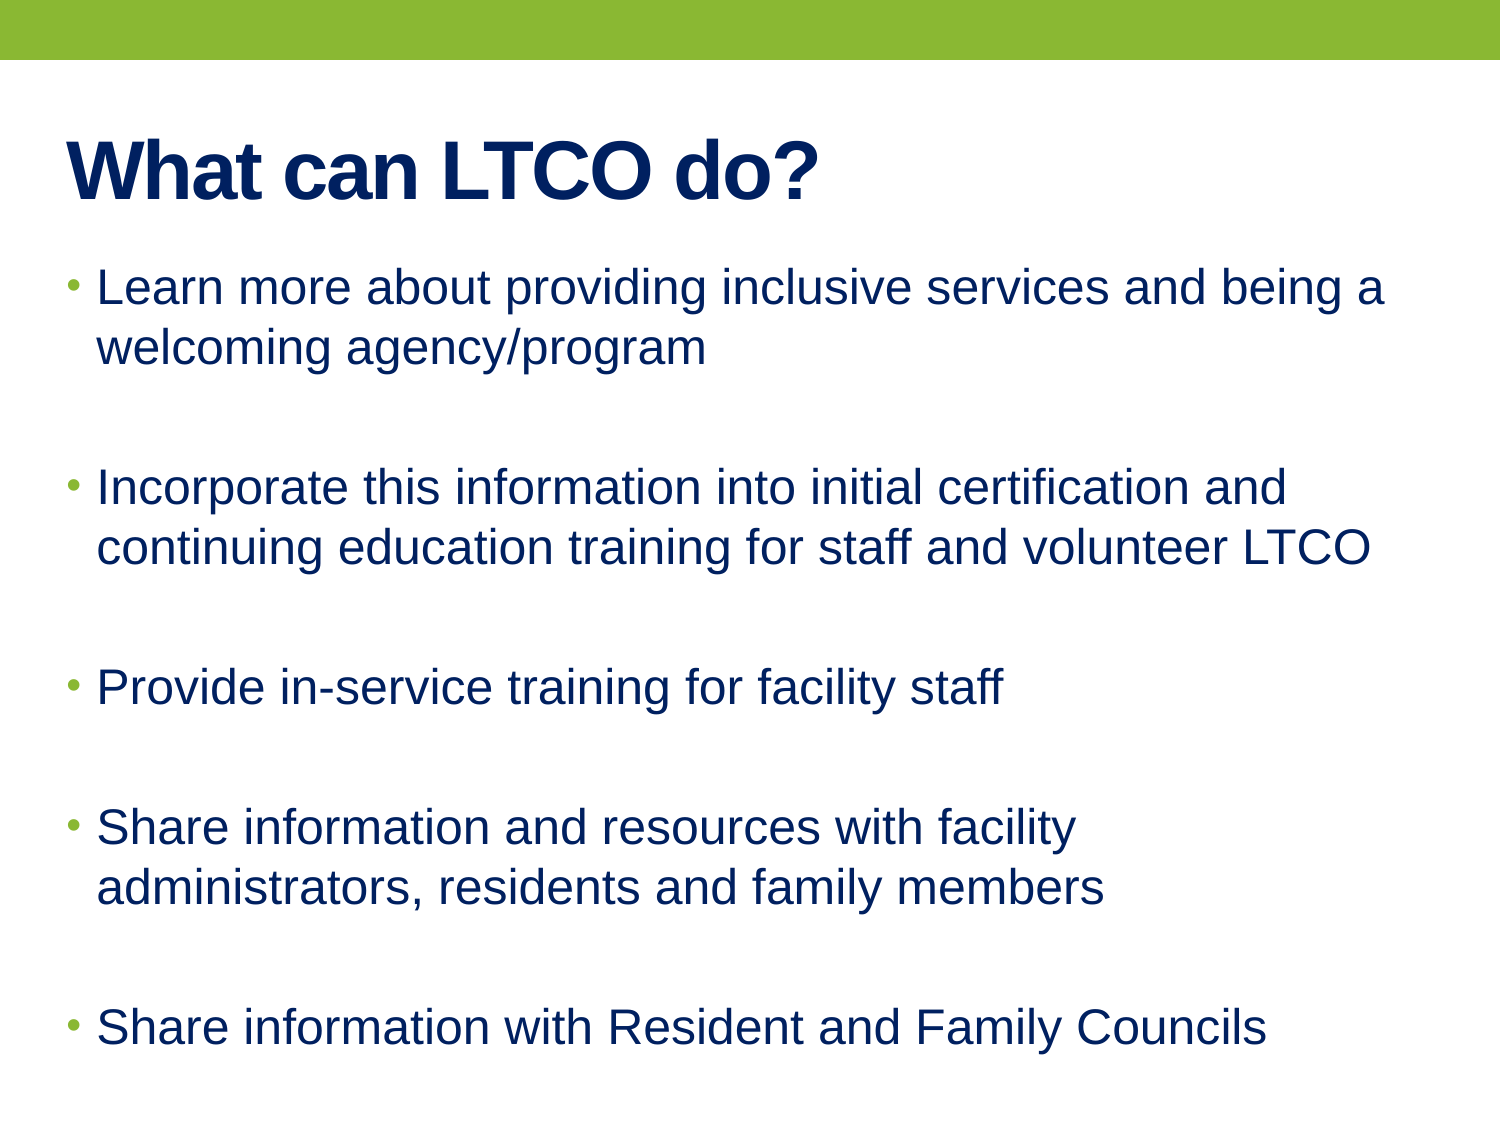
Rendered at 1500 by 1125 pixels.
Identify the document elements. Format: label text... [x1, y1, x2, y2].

title What can LTCO do? [51, 84, 1402, 246]
list Learn more about providing inclusive services and being a welcoming agency/program Incorporate this information into initial certification and continuing education training for staff and volunteer LTCO Provide in-service training for facility staff Share information and resources with facility administrators, residents and family members Share information with Resident and Family Councils [51, 246, 1402, 1089]
